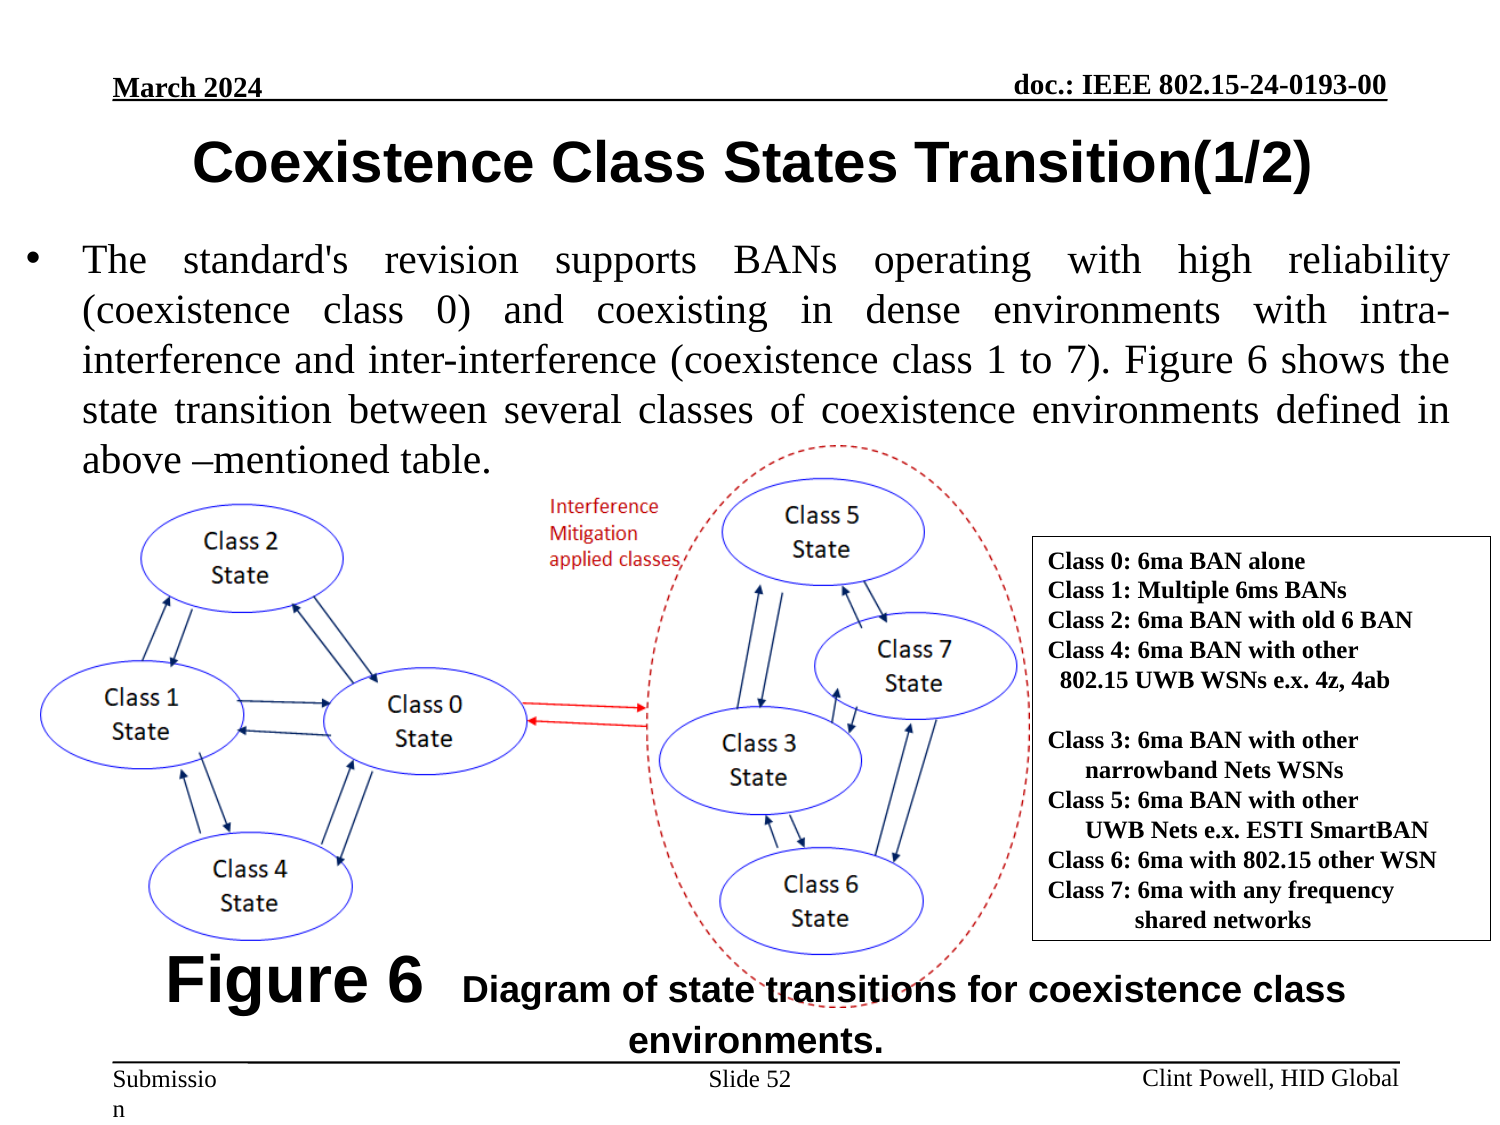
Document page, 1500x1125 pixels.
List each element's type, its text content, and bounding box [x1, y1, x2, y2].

text_box Class 0: 6ma BAN alone Class 1: Multiple 6ms BANs Class 2: 6ma BAN with old 6 BAN Class 4: 6ma BAN with other 802.15 UWB WSNs e.x. 4z, 4ab Class 3: 6ma BAN with other narrowband Nets WSNs Class 5: 6ma BAN with other UWB Nets e.x. ESTI SmartBAN Class 6: 6ma with 802.15 other WSN Class 7: 6ma with any frequency shared networks [1035, 536, 1491, 941]
picture [39, 445, 1031, 1008]
slide_number Slide 52 [706, 1069, 794, 1093]
text_box Coexistence Class States Transition(1/2) The standard's revision supports BANs operating with high reliability (coexistence class 0) and coexisting in dense environments with intra-interference and inter-interference (coexistence class 1 to 7). Figure 6 shows the state transition between several classes of coexistence environments defined in above –mentioned table. [10, 117, 1467, 490]
text_box Figure 6 Diagram of state transitions for coexistence class environments. [75, 941, 1437, 1069]
